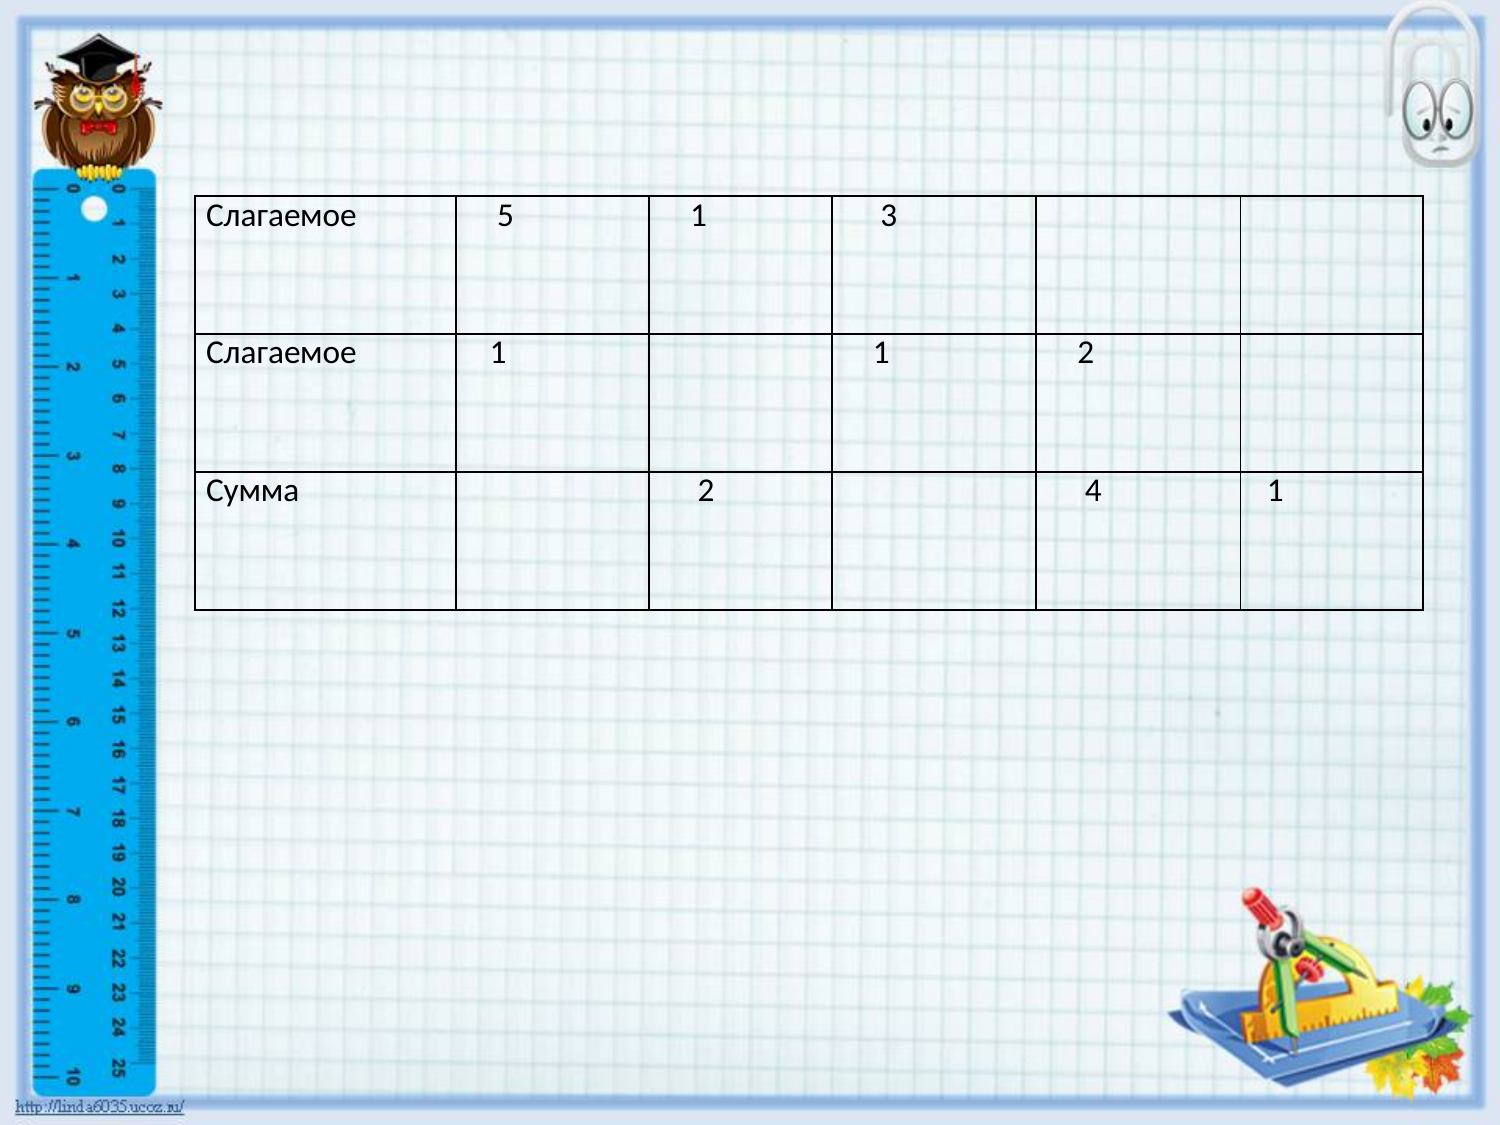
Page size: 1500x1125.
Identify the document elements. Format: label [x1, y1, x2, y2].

picture [0, 0, 1500, 1125]
list [230, 137, 1425, 1005]
